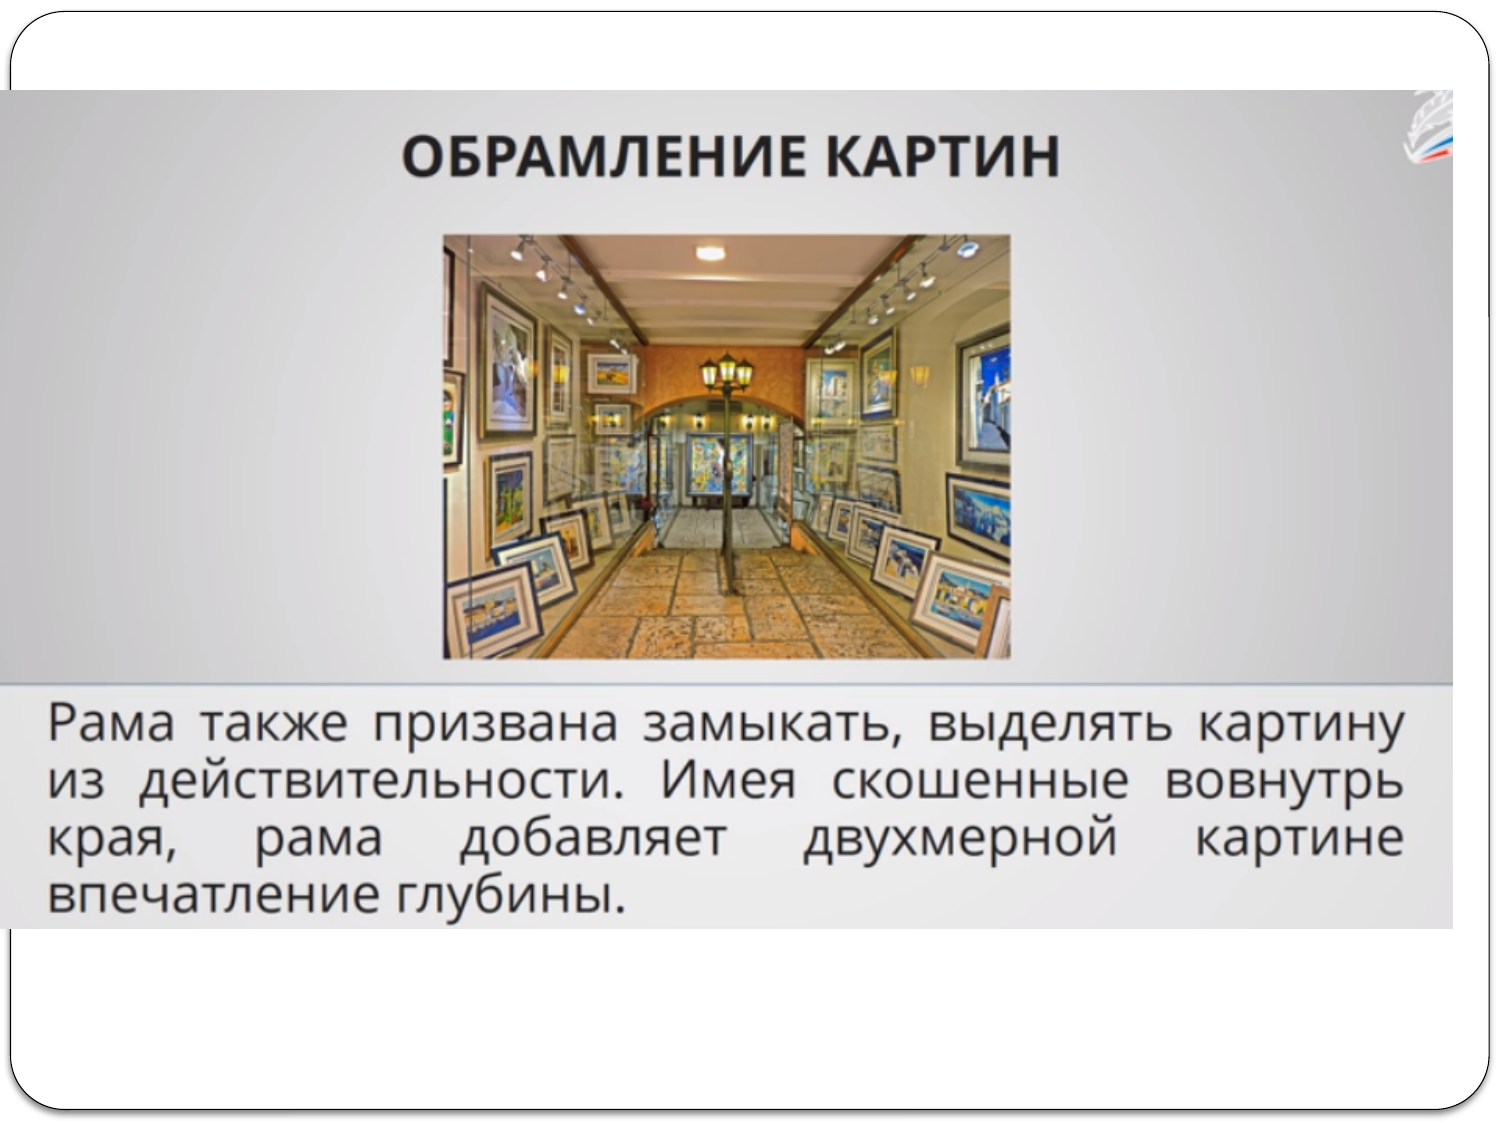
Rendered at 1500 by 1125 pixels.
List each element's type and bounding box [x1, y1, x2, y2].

picture [0, 89, 1454, 929]
